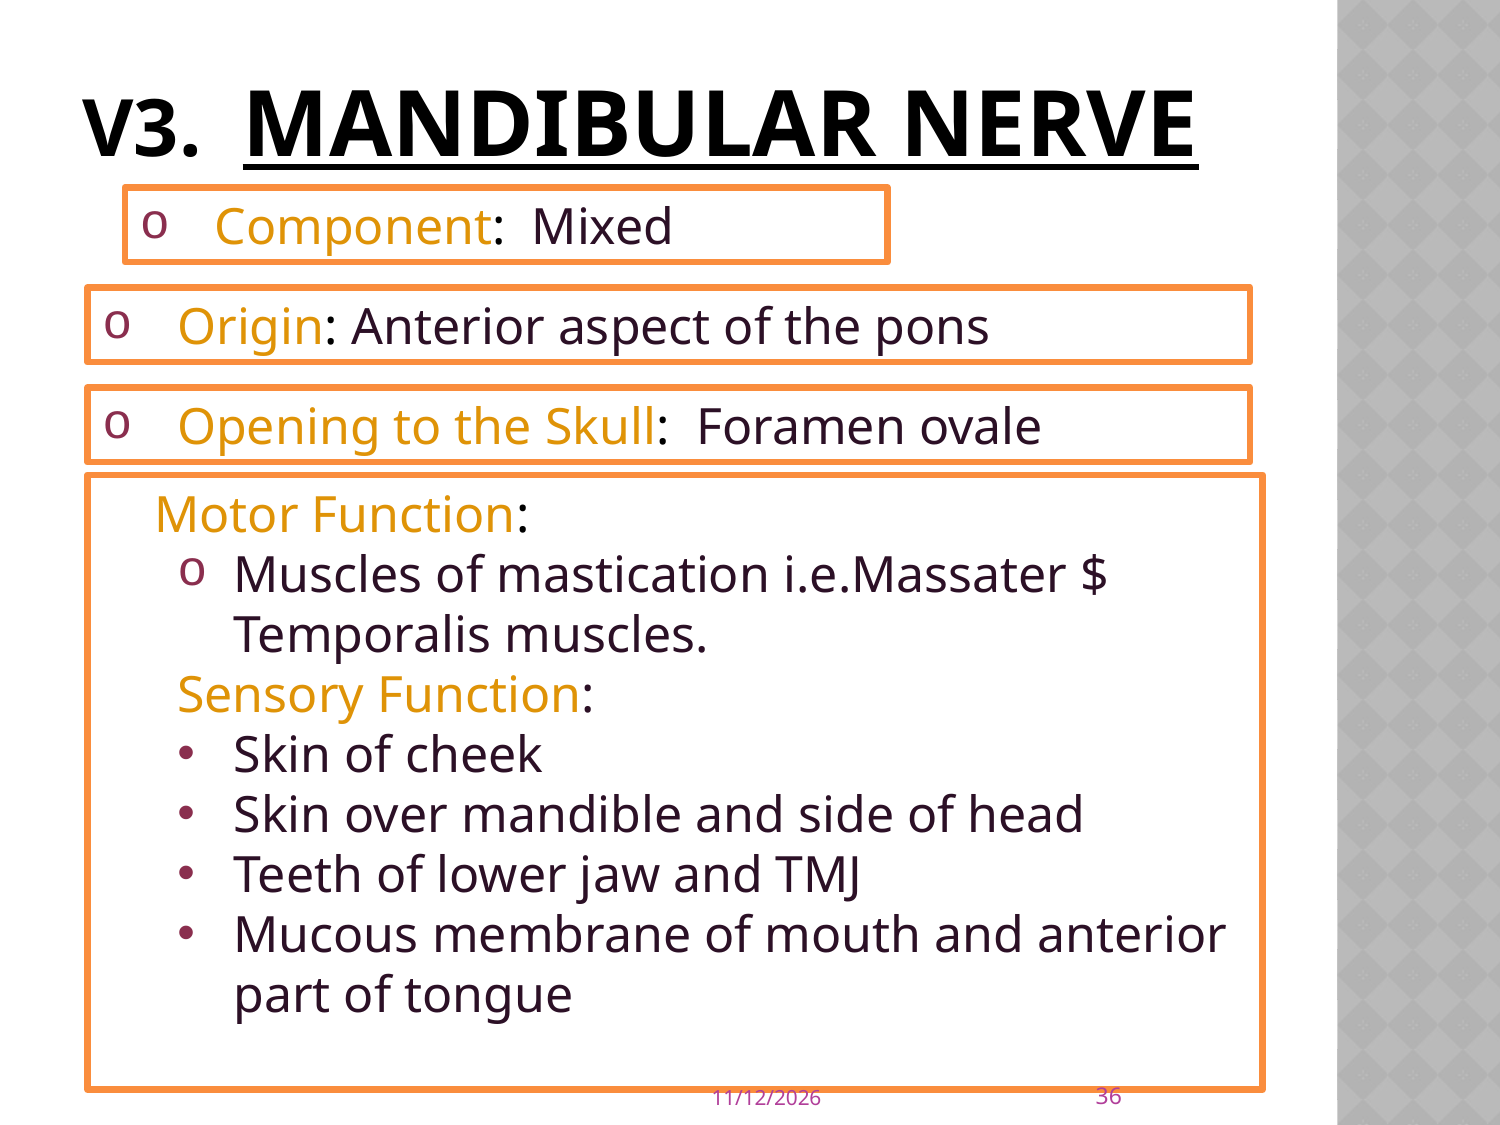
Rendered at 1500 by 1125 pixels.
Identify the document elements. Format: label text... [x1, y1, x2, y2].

text_box Motor Function: Muscles of mastication i.e.Massater $ Temporalis muscles. Sensory Function: Skin of cheek Skin over mandible and side of head Teeth of lower jaw and TMJ Mucous membrane of mouth and anterior part of tongue [84, 472, 1266, 1093]
text_box Opening to the Skull: Foramen ovale [84, 384, 1253, 465]
slide_number 36 [1025, 1075, 1123, 1113]
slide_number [696, 1075, 1025, 1114]
text_box Component: Mixed [122, 184, 891, 265]
title V3. Mandibular Nerve [75, 37, 1263, 175]
text_box Origin: Anterior aspect of the pons [84, 284, 1253, 365]
